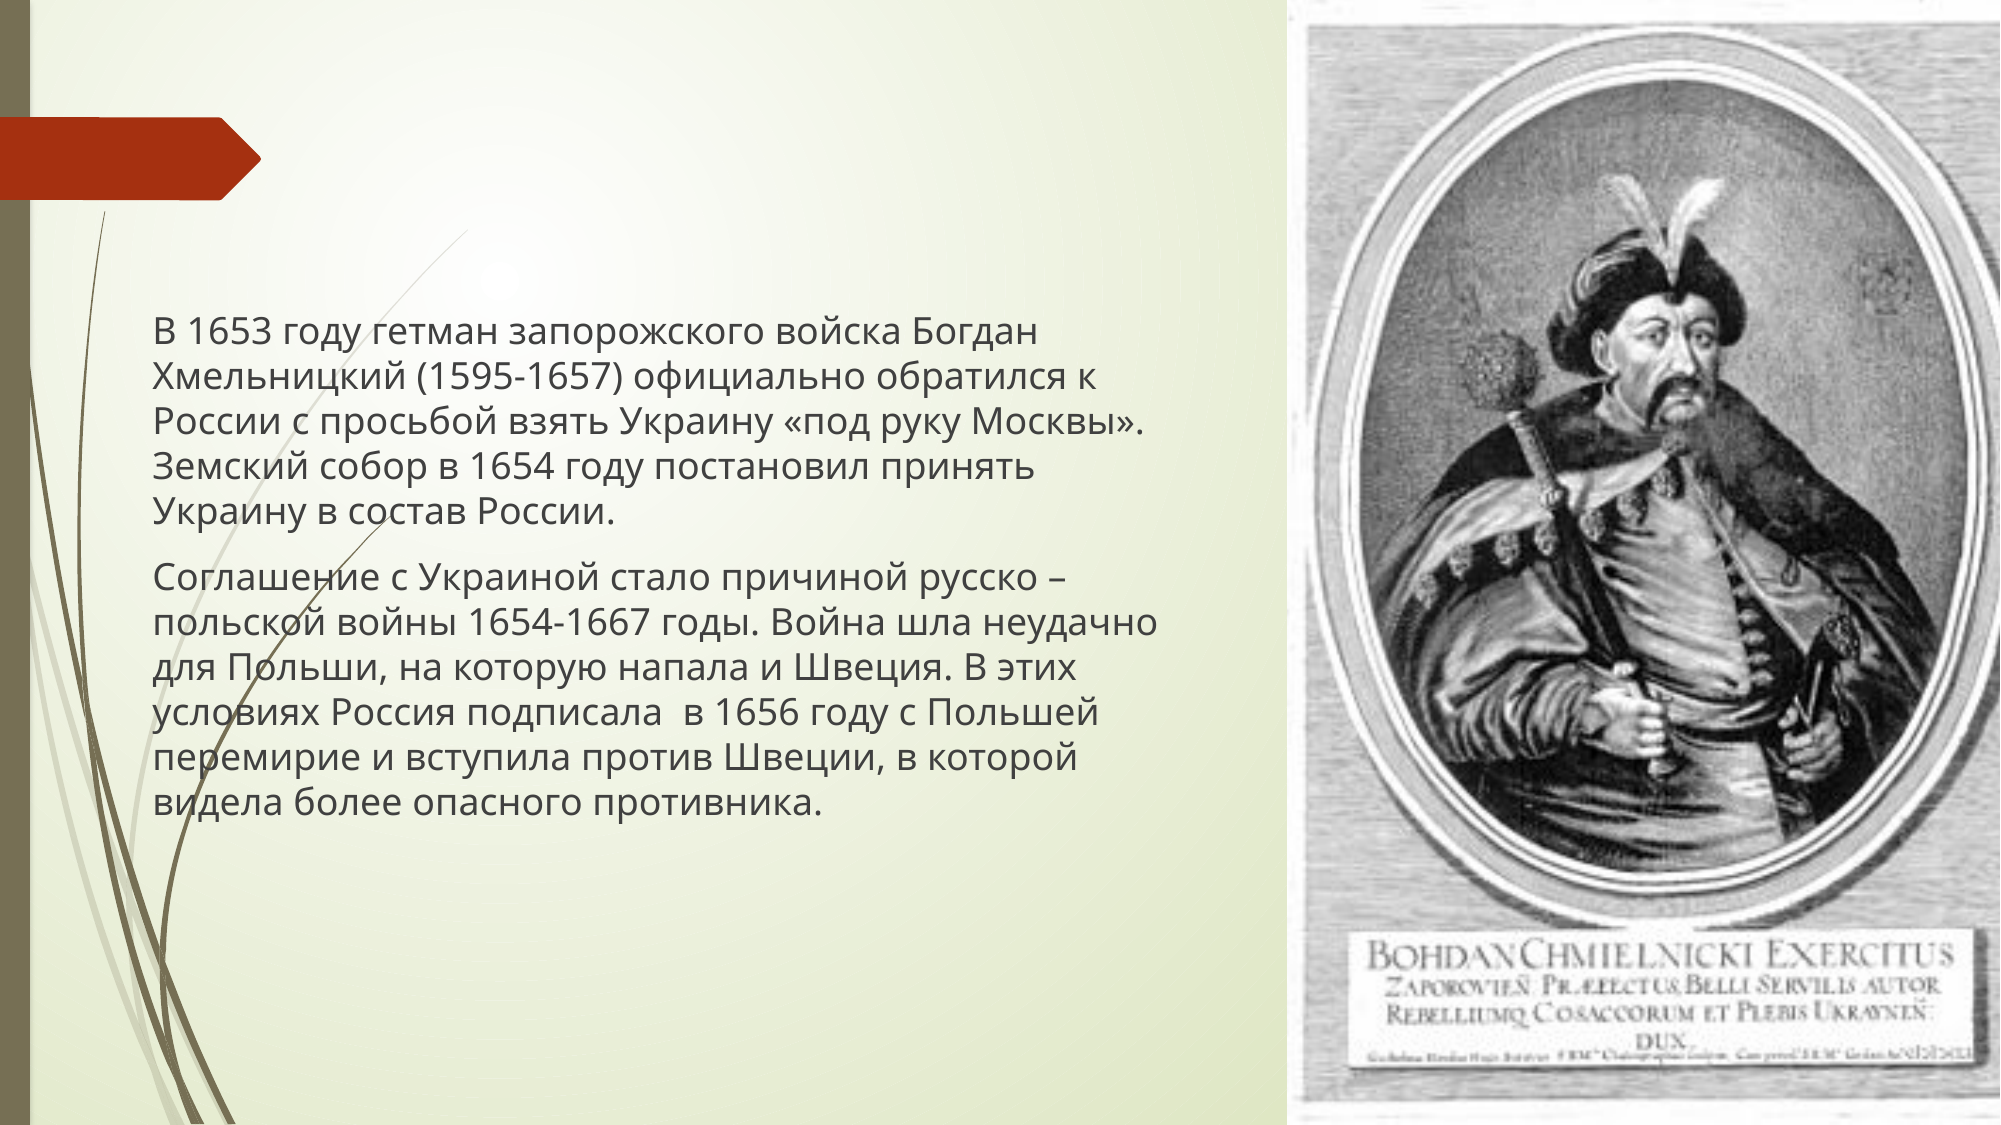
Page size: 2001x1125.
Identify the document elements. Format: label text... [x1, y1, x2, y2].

picture [1286, 0, 2000, 1125]
list В 1653 году гетман запорожского войска Богдан Хмельницкий (1595-1657) официально обратился к России с просьбой взять Украину «под руку Москвы». Земский собор в 1654 году постановил принять Украину в состав России. Соглашение с Украиной стало причиной русско – польской войны 1654-1667 годы. Война шла неудачно для Польши, на которую напала и Швеция. В этих условиях Россия подписала в 1656 году с Польшей перемирие и вступила против Швеции, в которой видела более опасного противника. [137, 299, 1205, 1014]
